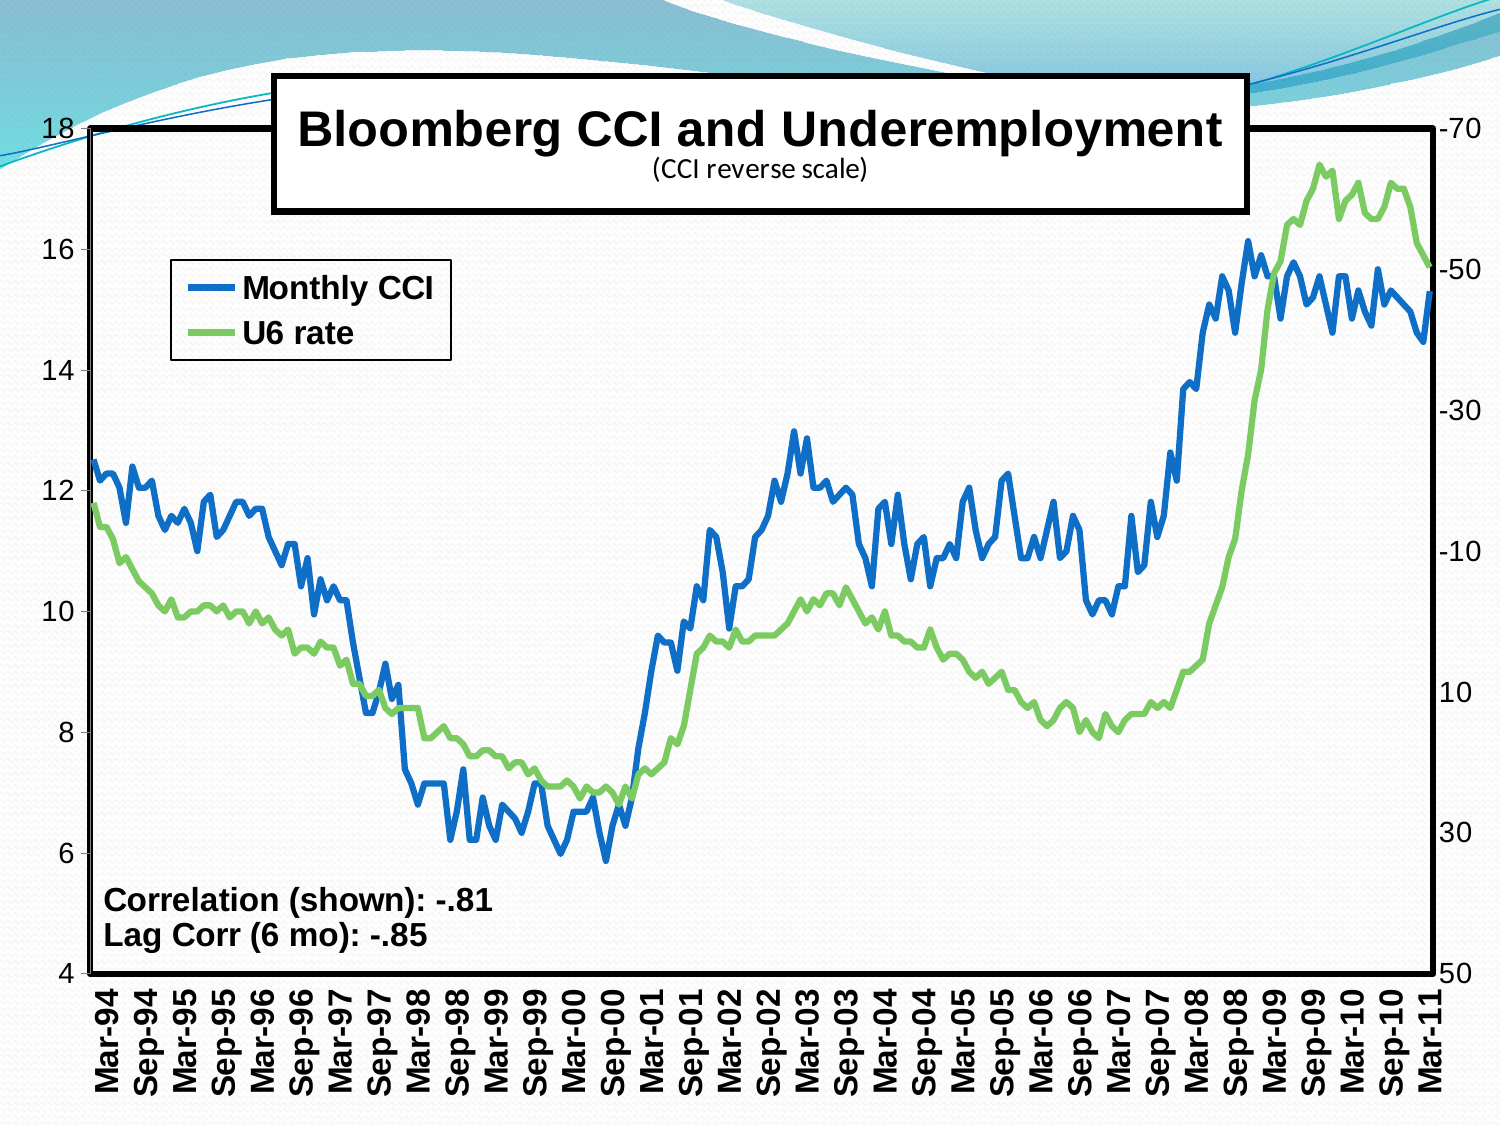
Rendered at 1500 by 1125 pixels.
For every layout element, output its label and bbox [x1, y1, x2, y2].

chart [0, 63, 1500, 1125]
